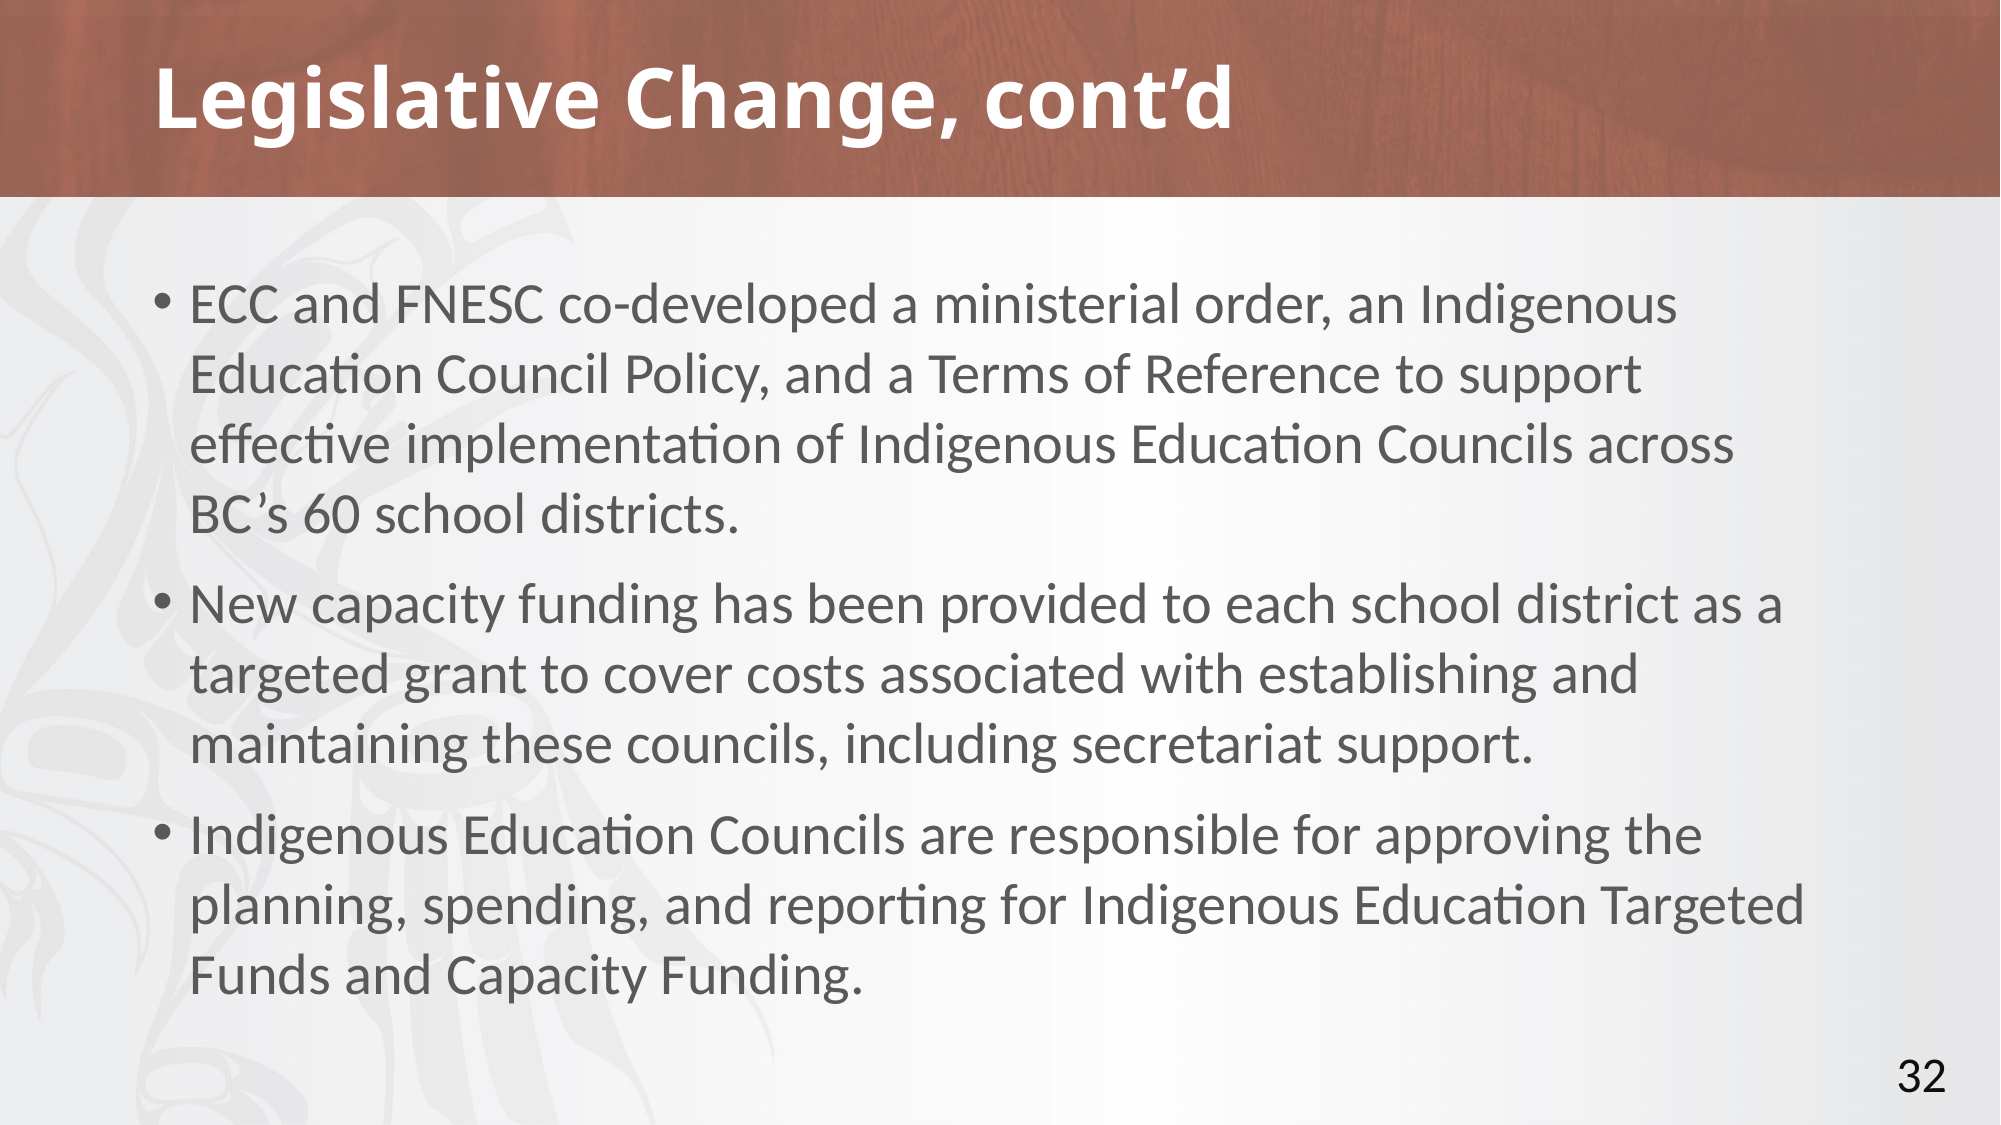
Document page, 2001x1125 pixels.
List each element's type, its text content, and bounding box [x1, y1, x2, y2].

title Legislative Change, cont’d [137, 28, 1863, 177]
list ECC and FNESC co-developed a ministerial order, an Indigenous Education Council Policy, and a Terms of Reference to support effective implementation of Indigenous Education Councils across BC’s 60 school districts. New capacity funding has been provided to each school district as a targeted grant to cover costs associated with establishing and maintaining these councils, including secretariat support. Indigenous Education Councils are responsible for approving the planning, spending, and reporting for Indigenous Education Targeted Funds and Capacity Funding. [137, 257, 1863, 1014]
slide_number 32 [1727, 1042, 1962, 1103]
